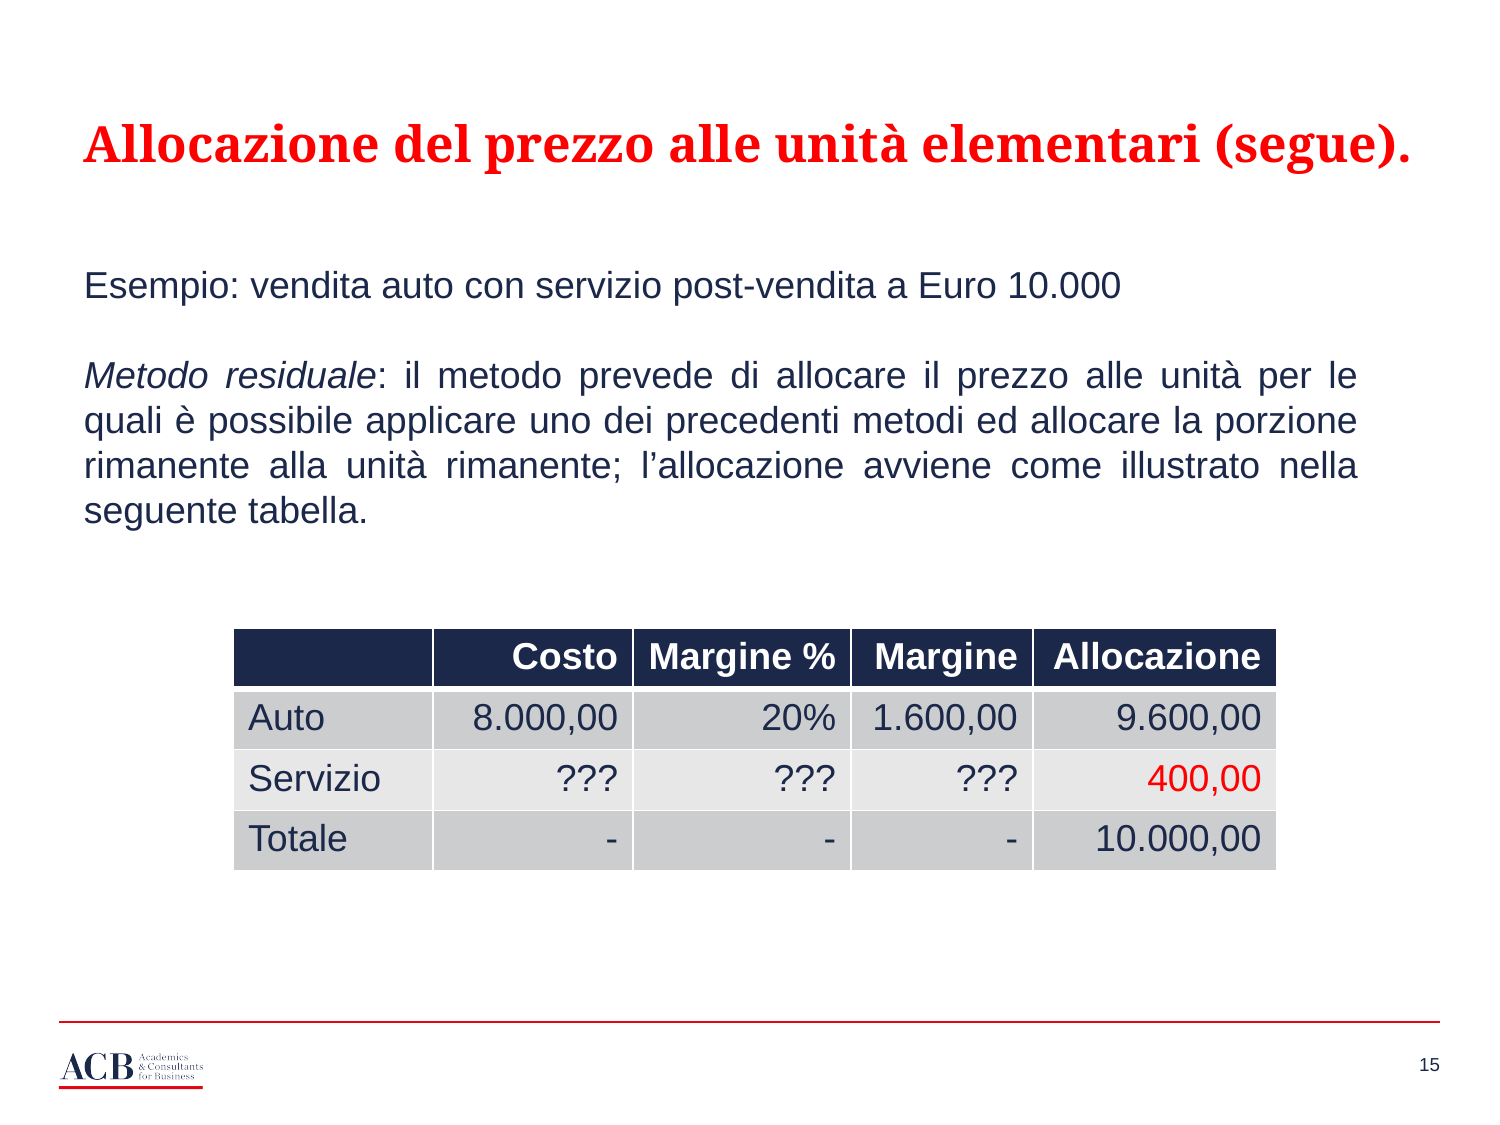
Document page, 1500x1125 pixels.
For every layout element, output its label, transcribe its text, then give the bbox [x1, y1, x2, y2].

table_cell ??? [634, 750, 850, 810]
table_cell 400,00 [1034, 750, 1276, 810]
table_header Costo [434, 629, 632, 686]
table_cell 9.600,00 [1034, 692, 1276, 749]
table_cell - [852, 811, 1032, 870]
table_cell ??? [434, 750, 632, 810]
table_header [234, 629, 432, 686]
table_cell 8.000,00 [434, 692, 632, 749]
table_cell - [434, 811, 632, 870]
table_header Allocazione [1034, 629, 1276, 686]
table_cell 10.000,00 [1034, 811, 1276, 870]
table_header Margine % [634, 629, 850, 686]
table_cell 20% [634, 692, 850, 749]
picture [32, 1026, 230, 1116]
text_box Allocazione del prezzo alle unità elementari (segue). [69, 105, 1431, 180]
text_box Esempio: vendita auto con servizio post-vendita a Euro 10.000 Metodo residuale: il metodo prevede di allocare il prezzo alle unità per le quali è possibile applicare uno dei precedenti metodi ed allocare la porzione rimanente alla unità rimanente; l’allocazione avviene come illustrato nella seguente tabella. [69, 253, 1373, 809]
table_cell Servizio [234, 750, 432, 810]
table_cell - [634, 811, 850, 870]
table_cell ??? [852, 750, 1032, 810]
table_cell 1.600,00 [852, 692, 1032, 749]
table_cell Totale [234, 811, 432, 870]
table_cell Auto [234, 692, 432, 749]
table_header Margine [852, 629, 1032, 686]
